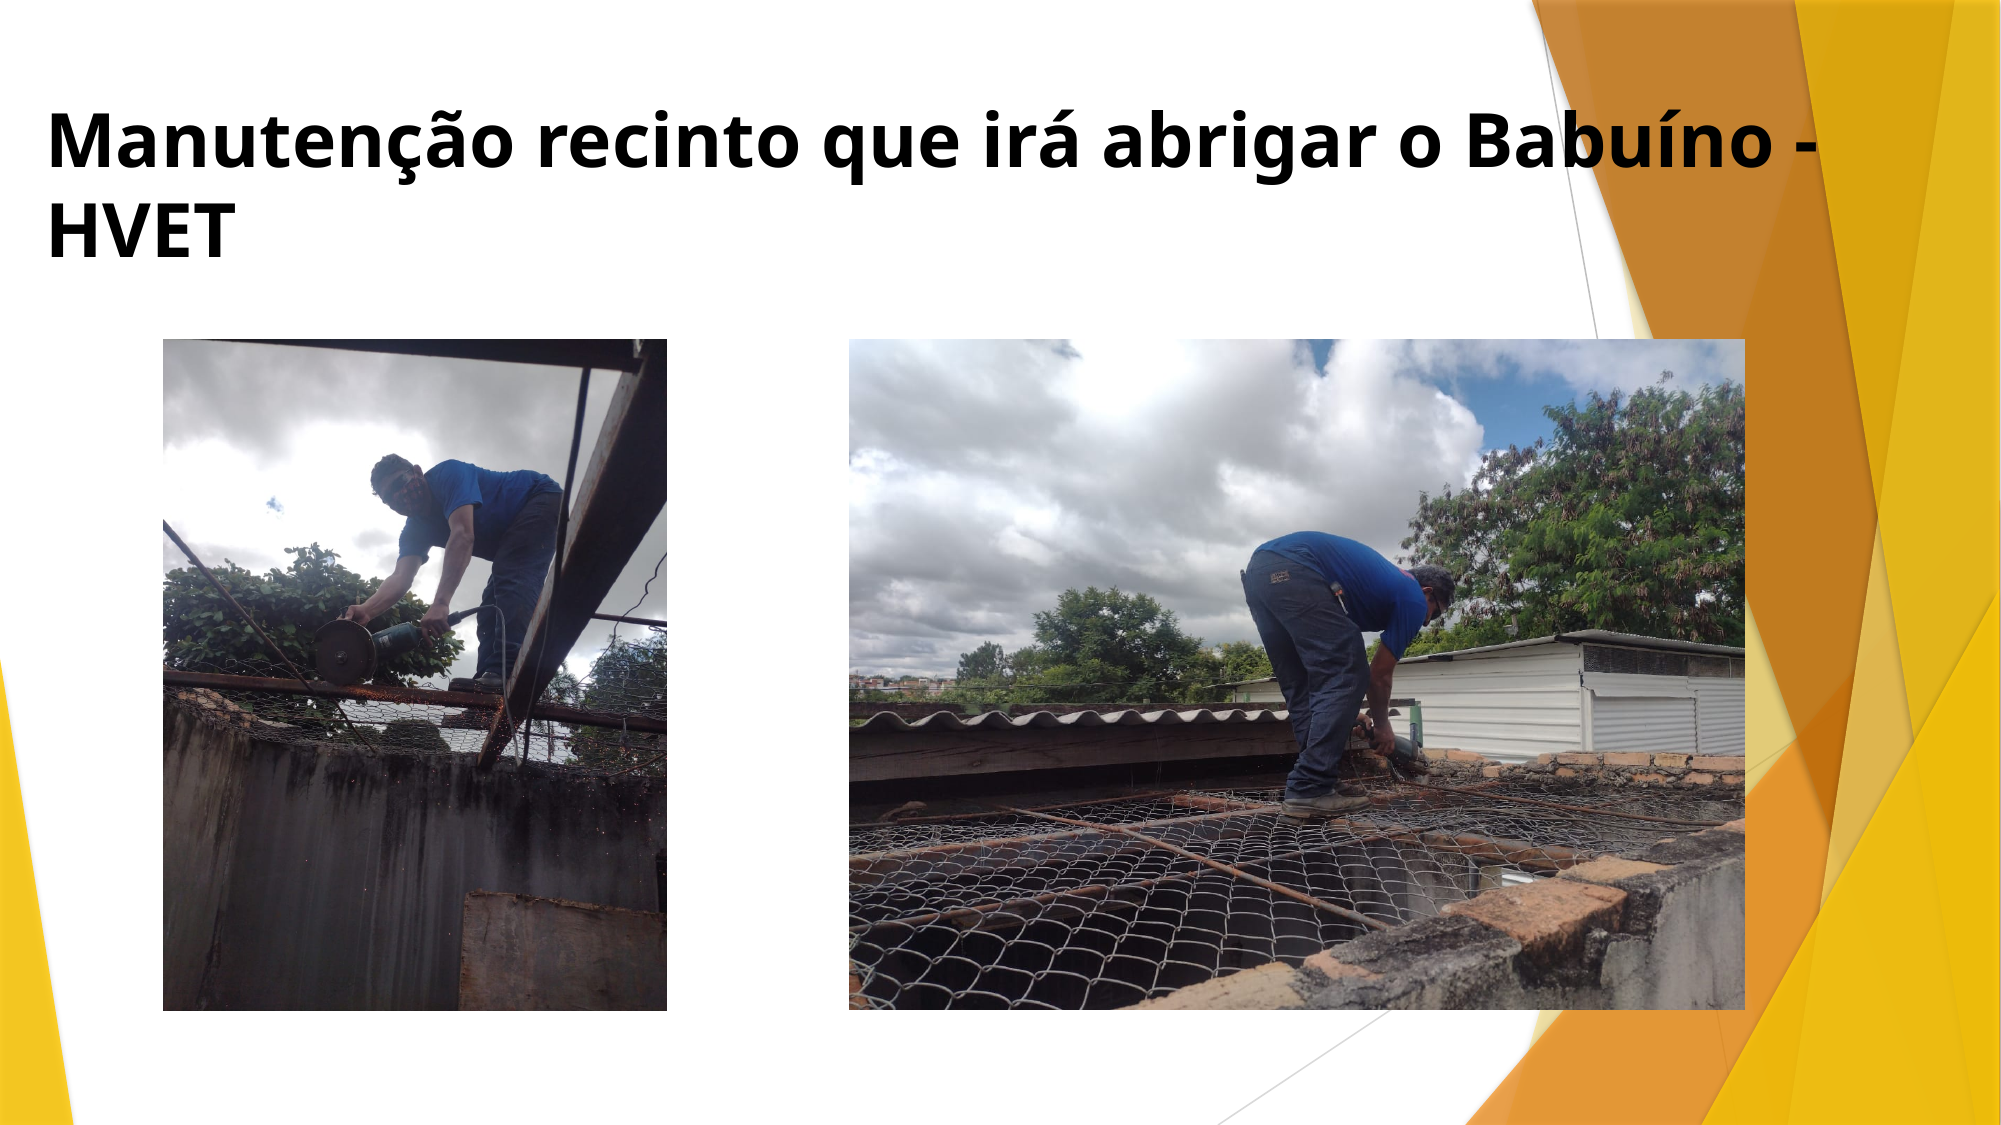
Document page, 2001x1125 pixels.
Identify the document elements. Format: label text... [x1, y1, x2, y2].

text_box Manutenção recinto que irá abrigar o Babuíno - HVET [30, 84, 1964, 317]
picture [162, 338, 667, 1011]
picture [849, 338, 1745, 1011]
